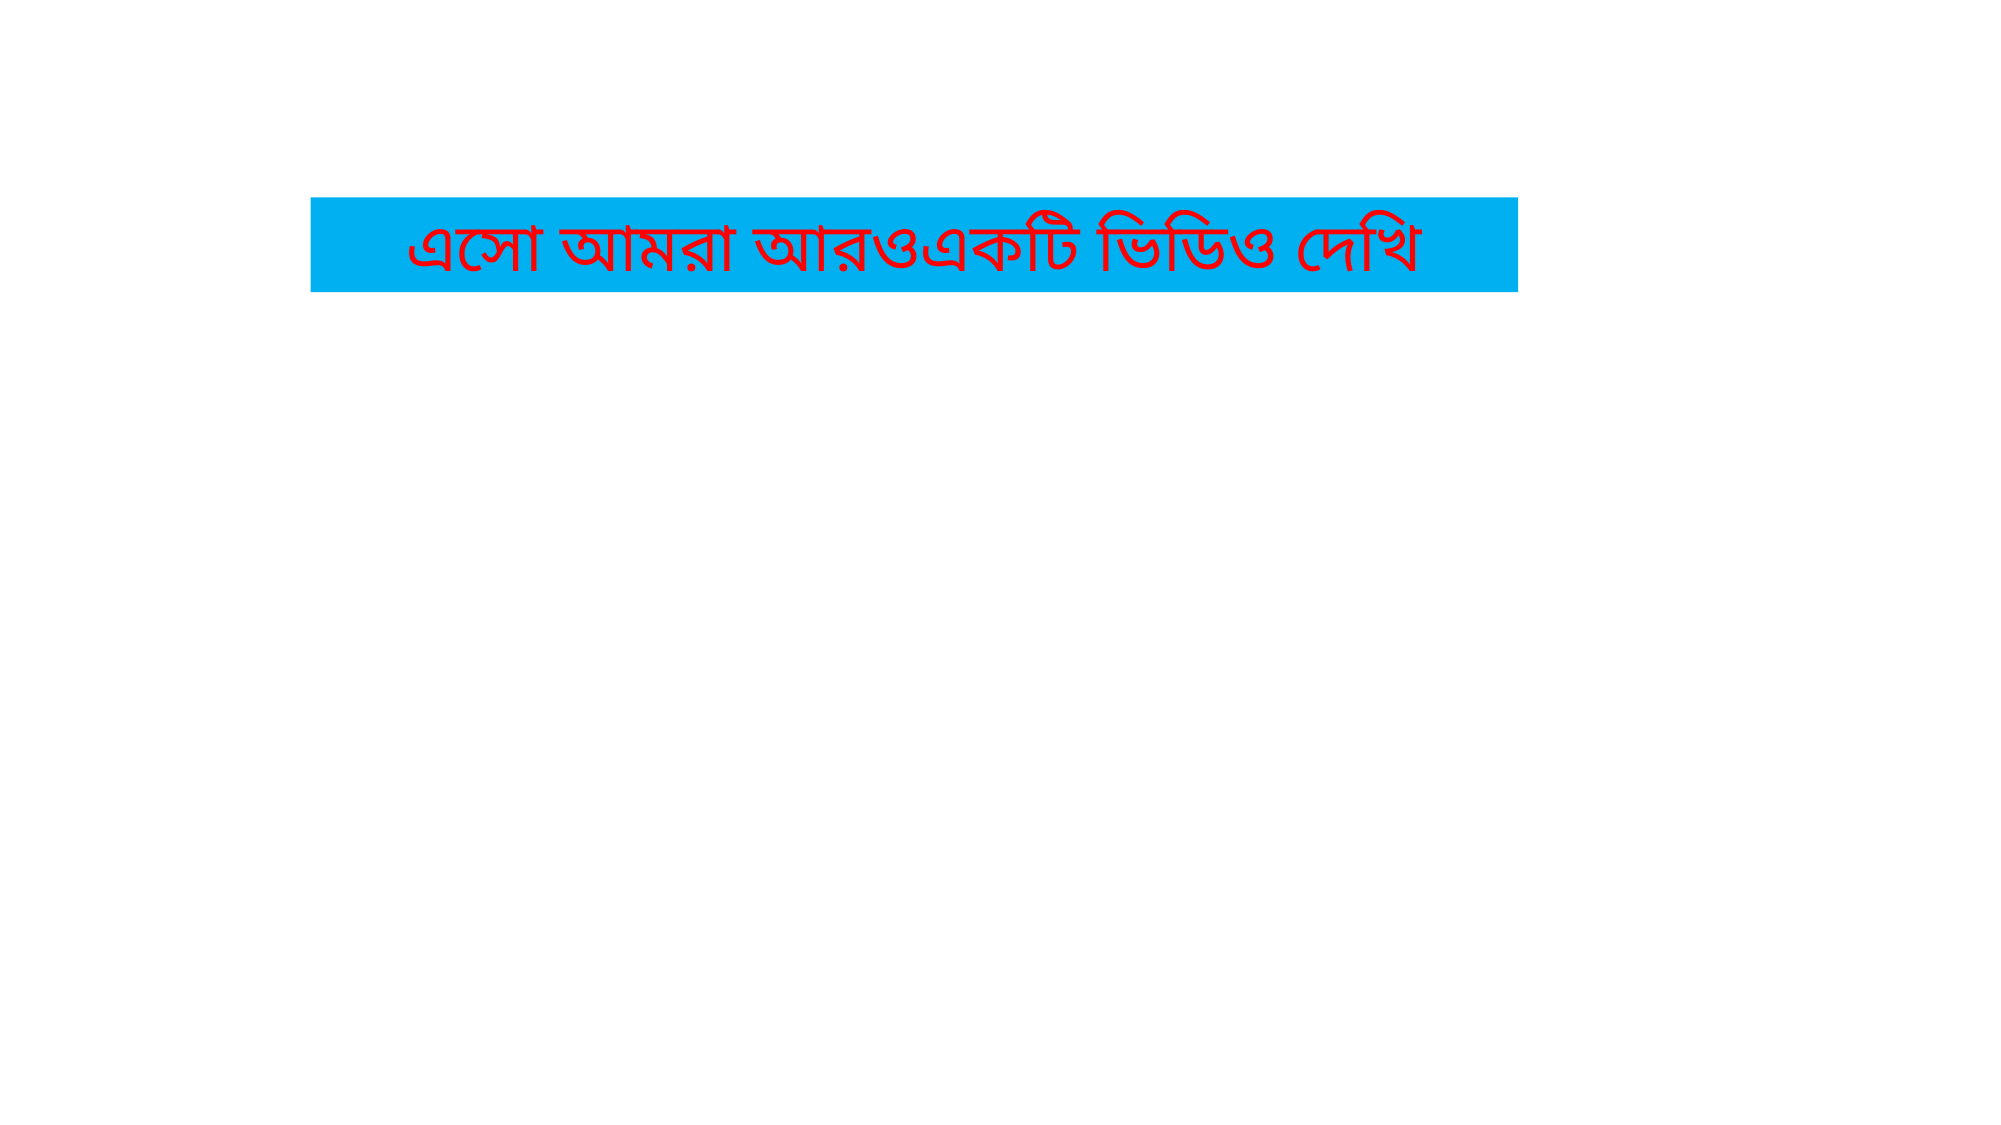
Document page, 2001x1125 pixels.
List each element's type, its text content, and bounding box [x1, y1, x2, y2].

text_box এসো আমরা আরওএকটি ভিডিও দেখি [310, 197, 1519, 293]
